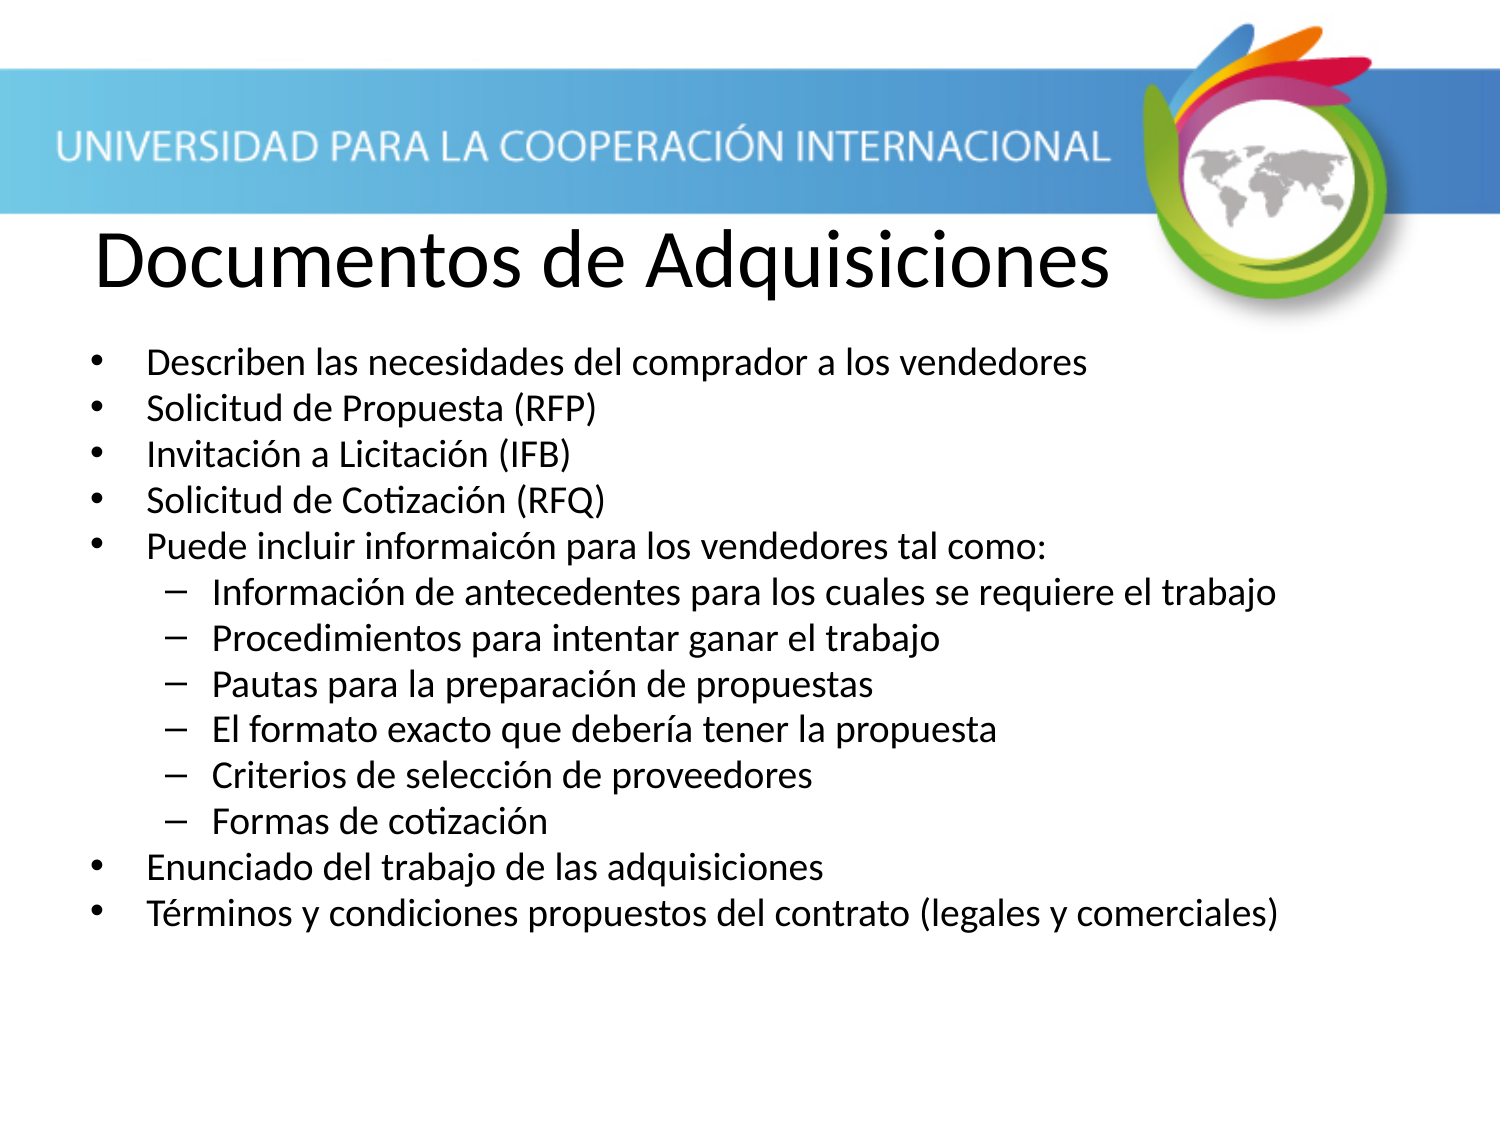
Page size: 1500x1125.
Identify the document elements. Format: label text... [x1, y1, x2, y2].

title Documentos de Adquisiciones [64, 160, 1142, 349]
picture [0, 0, 1500, 1125]
list Describen las necesidades del comprador a los vendedores Solicitud de Propuesta (RFP) Invitación a Licitación (IFB) Solicitud de Cotización (RFQ) Puede incluir informaicón para los vendedores tal como: Información de antecedentes para los cuales se requiere el trabajo Procedimientos para intentar ganar el trabajo Pautas para la preparación de propuestas El formato exacto que debería tener la propuesta Criterios de selección de proveedores Formas de cotización Enunciado del trabajo de las adquisiciones Términos y condiciones propuestos del contrato (legales y comerciales) [74, 337, 1426, 1006]
